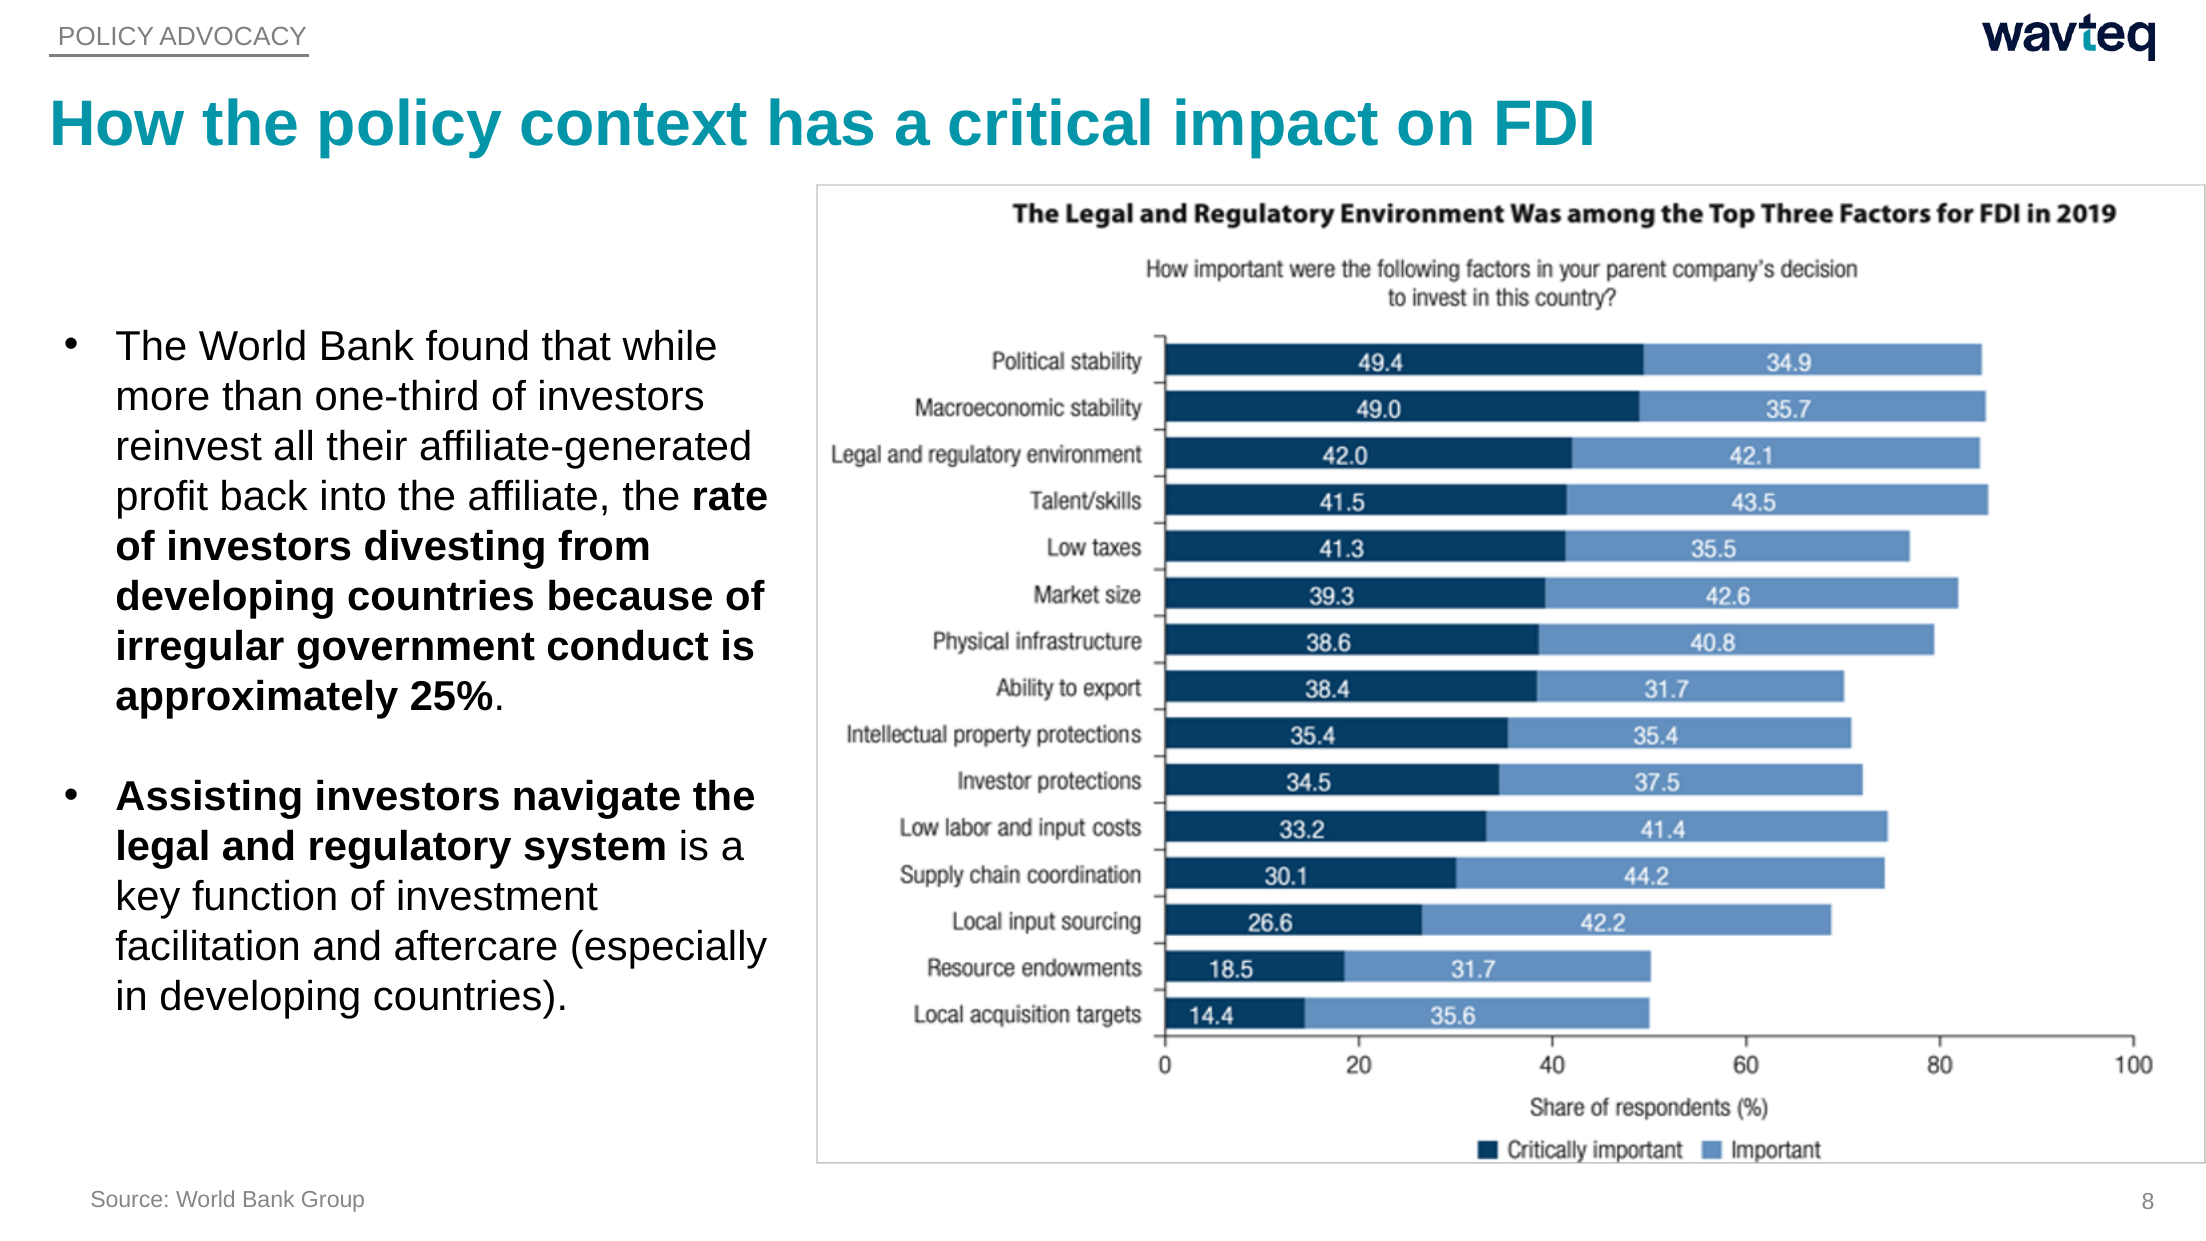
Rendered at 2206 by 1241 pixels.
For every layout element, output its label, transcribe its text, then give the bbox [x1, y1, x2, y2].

picture [1982, 13, 2155, 61]
picture [816, 184, 2206, 1164]
text_box Source: World Bank Group [49, 1184, 1828, 1212]
title How the policy context has a critical impact on FDI [49, 81, 2157, 289]
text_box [48, 19, 309, 56]
text_box The World Bank found that while more than one-third of investors reinvest all their affiliate-generated profit back into the affiliate, the rate of investors divesting from developing countries because of irregular government conduct is approximately 25%. Assisting investors navigate the legal and regulatory system is a key function of investment facilitation and aftercare (especially in developing countries). [49, 311, 794, 1067]
